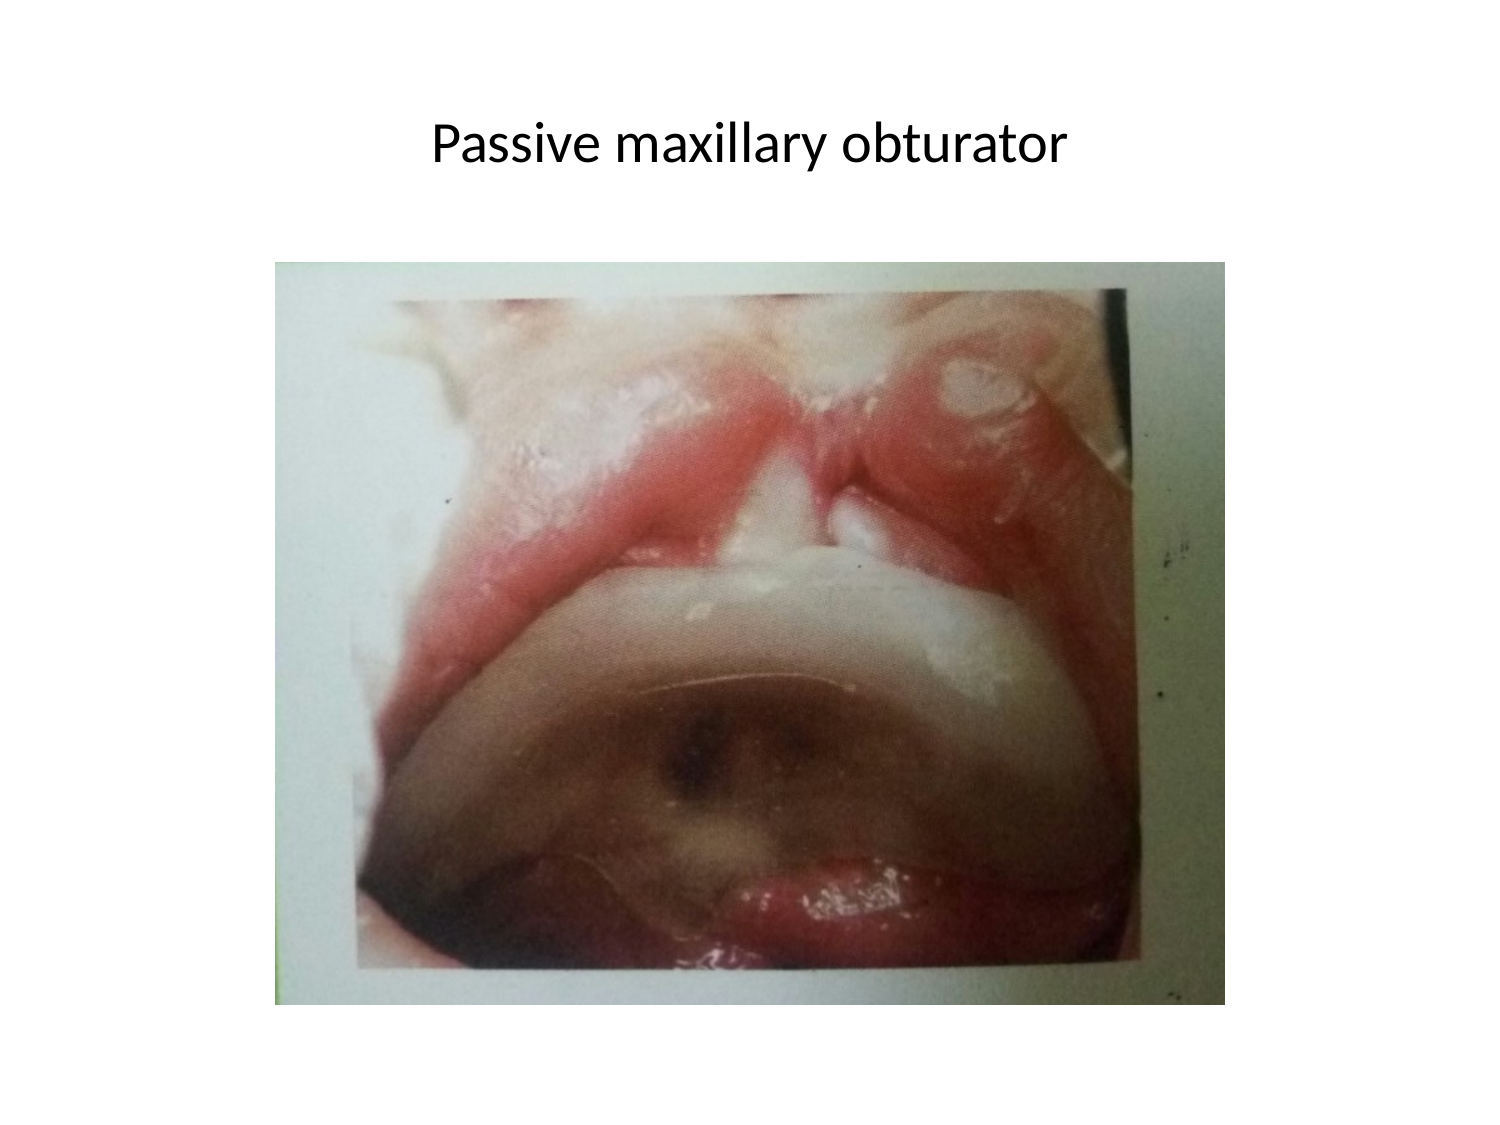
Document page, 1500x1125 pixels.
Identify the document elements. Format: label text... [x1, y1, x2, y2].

title Passive maxillary obturator [75, 45, 1425, 233]
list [275, 262, 1225, 1006]
